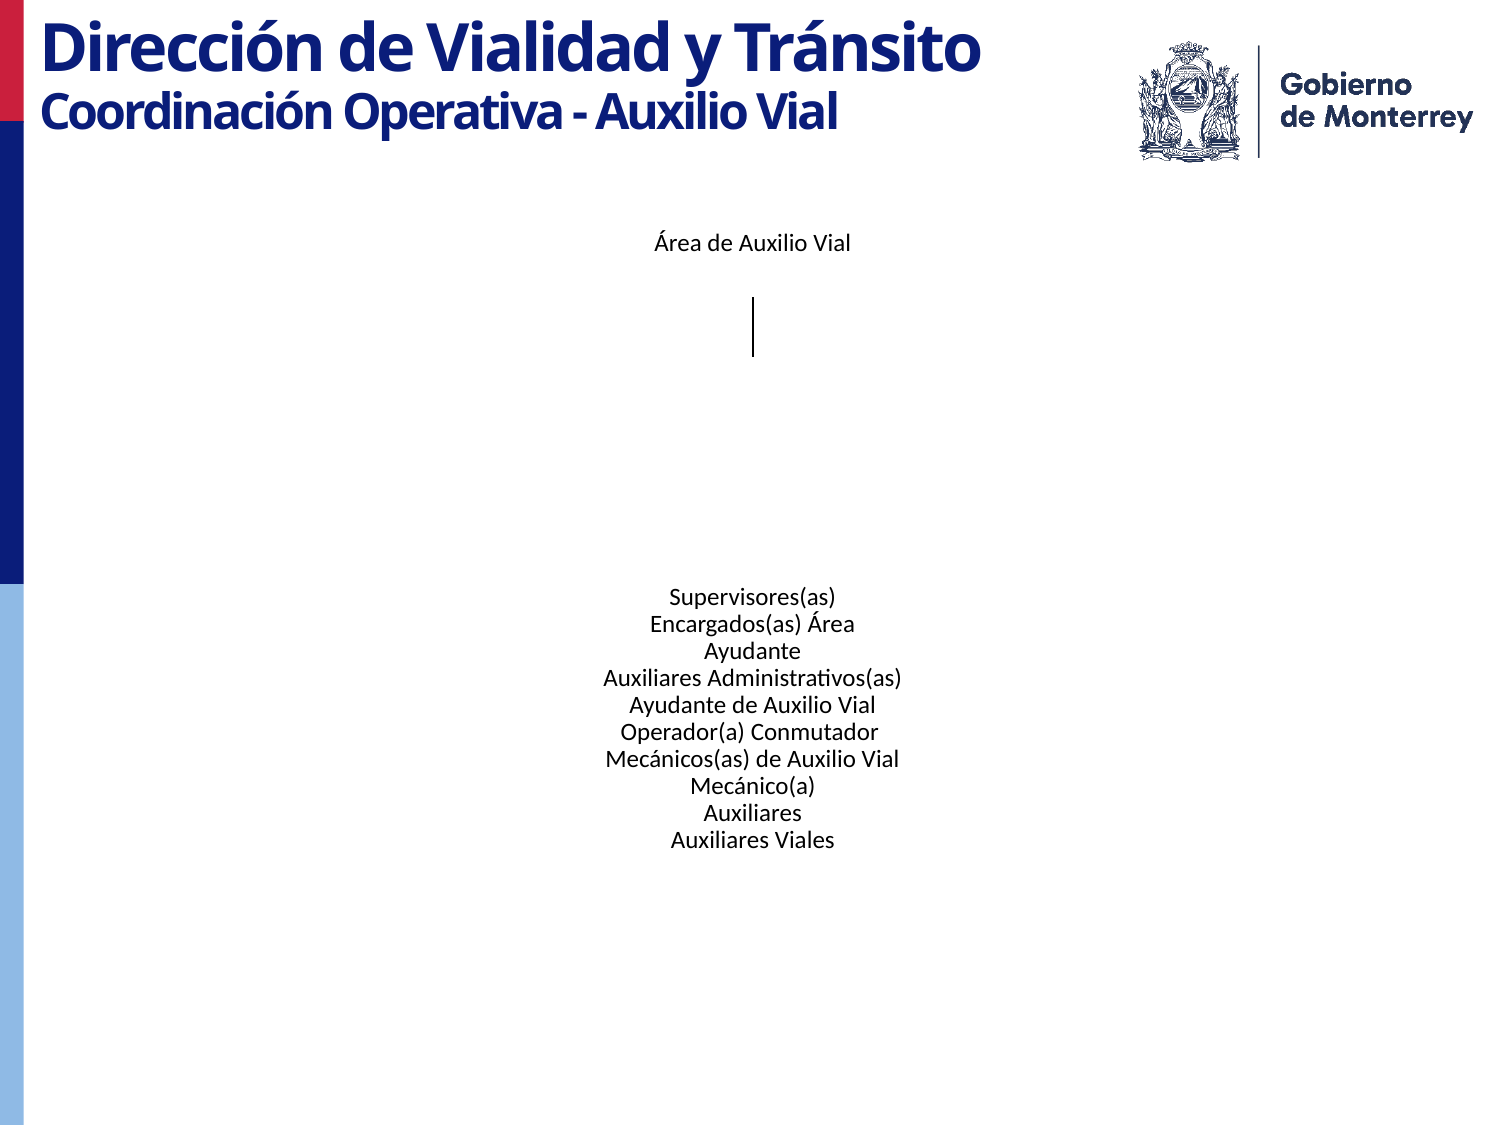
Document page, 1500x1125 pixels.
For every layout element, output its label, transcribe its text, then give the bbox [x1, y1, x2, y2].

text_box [452, 190, 1053, 1084]
text_box Dirección de Vialidad y Tránsito Coordinación Operativa - Auxilio Vial [24, 6, 1144, 148]
picture [1128, 30, 1483, 173]
